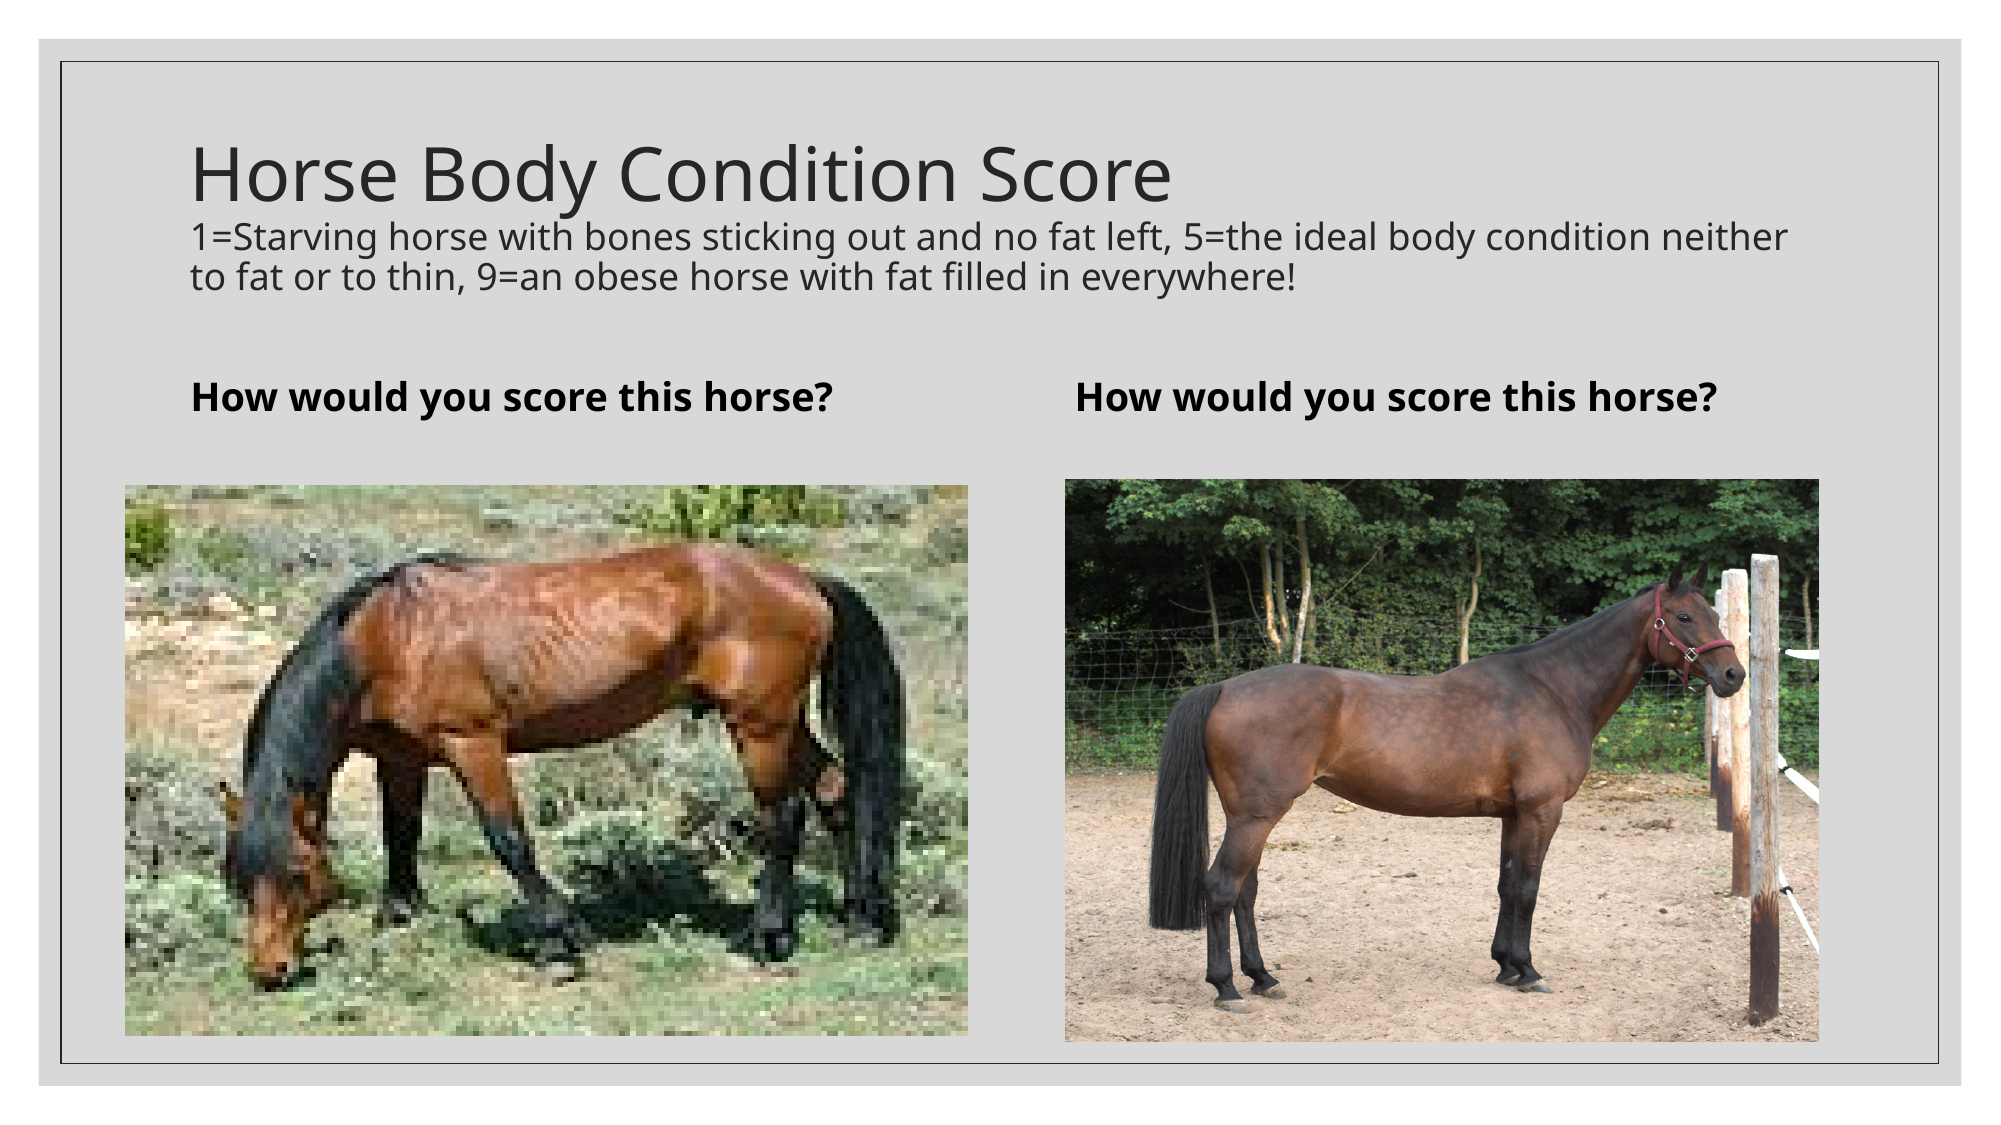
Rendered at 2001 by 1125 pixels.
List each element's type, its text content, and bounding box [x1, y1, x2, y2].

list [125, 485, 968, 1036]
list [1065, 479, 1819, 1042]
list How would you score this horse? [175, 340, 941, 446]
title Horse Body Condition Score 1=Starving horse with bones sticking out and no fat left, 5=the ideal body condition neither to fat or to thin, 9=an obese horse with fat filled in everywhere! [174, 105, 1825, 331]
list How would you score this horse? [1059, 340, 1825, 446]
